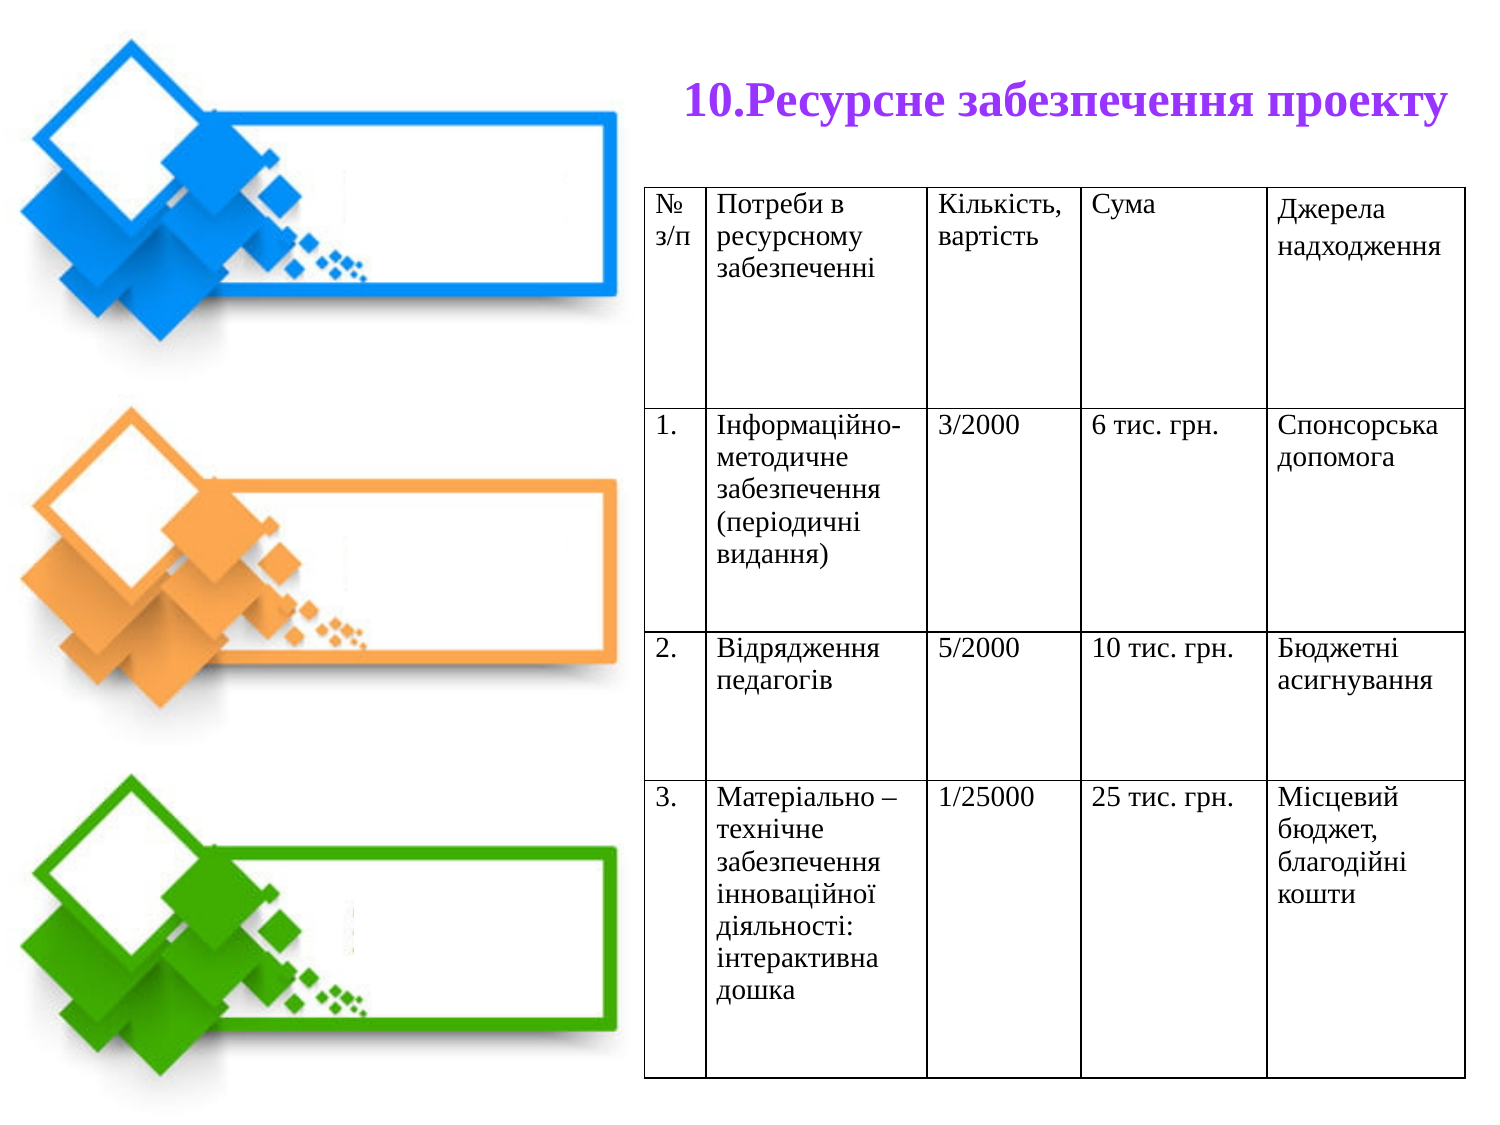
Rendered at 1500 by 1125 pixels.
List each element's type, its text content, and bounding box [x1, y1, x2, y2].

table_header Джерела надходження [1268, 188, 1464, 408]
table_cell 10 тис. грн. [1082, 633, 1266, 780]
table_header № з/п [649, 188, 705, 408]
picture [0, 2, 645, 1125]
table_cell Матеріально – технічне забезпечення інноваційної діяльності: інтерактивна дошка [707, 781, 926, 1077]
table_header Кількість, вартість [928, 188, 1080, 408]
table_cell Місцевий бюджет, благодійні кошти [1268, 781, 1464, 1077]
table_header Сума [1082, 188, 1266, 408]
table_cell 25 тис. грн. [1082, 781, 1266, 1077]
table_cell 1. [649, 409, 705, 631]
table_cell Бюджетні асигнування [1268, 633, 1464, 780]
table_cell 5/2000 [928, 633, 1080, 780]
table_cell 1/25000 [928, 781, 1080, 1077]
table_cell Інформаційно-методичне забезпечення (періодичні видання) [707, 409, 926, 631]
text_box 10.Ресурсне забезпечення проекту [667, 58, 1465, 134]
table_cell Відрядження педагогів [707, 633, 926, 780]
table_cell 2. [649, 633, 705, 780]
table_header Потреби в ресурсному забезпеченні [707, 188, 926, 408]
table_cell 6 тис. грн. [1082, 409, 1266, 631]
table_cell Спонсорська допомога [1268, 409, 1464, 631]
table_cell 3/2000 [928, 409, 1080, 631]
table_cell 3. [649, 781, 705, 1077]
